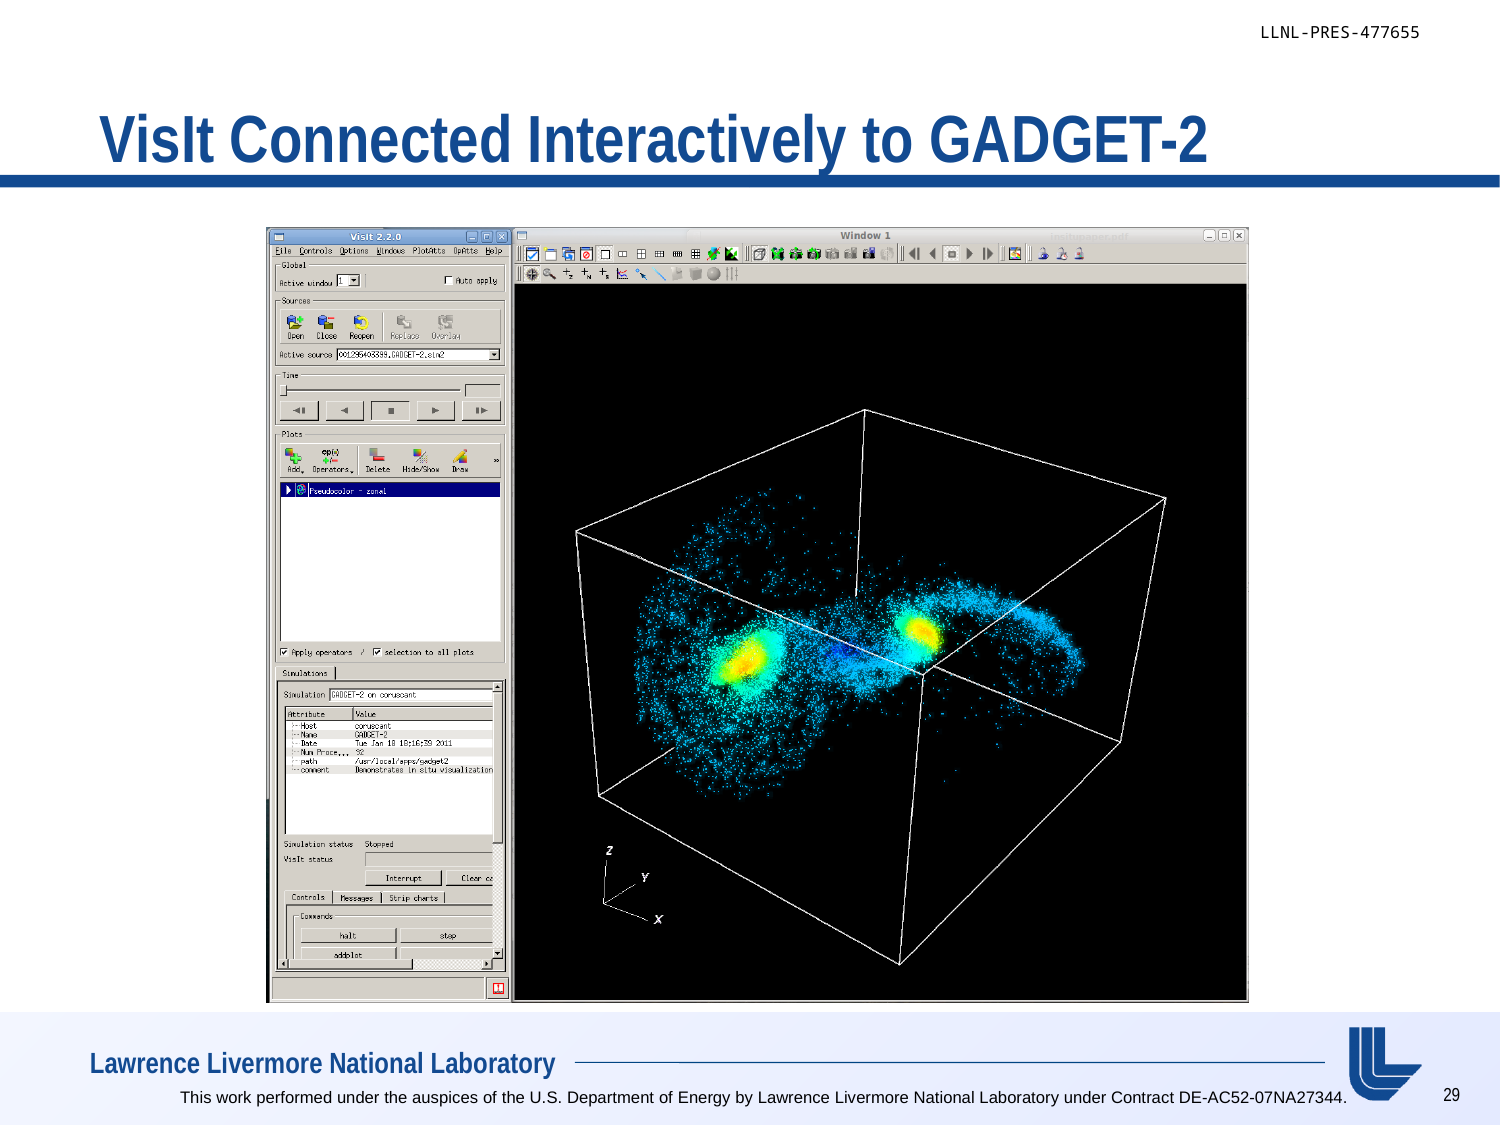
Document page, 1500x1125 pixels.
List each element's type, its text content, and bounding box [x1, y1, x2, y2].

title VisIt Connected Interactively to GADGET-2 [99, 49, 1405, 184]
picture [1337, 1024, 1425, 1109]
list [266, 227, 1249, 1004]
